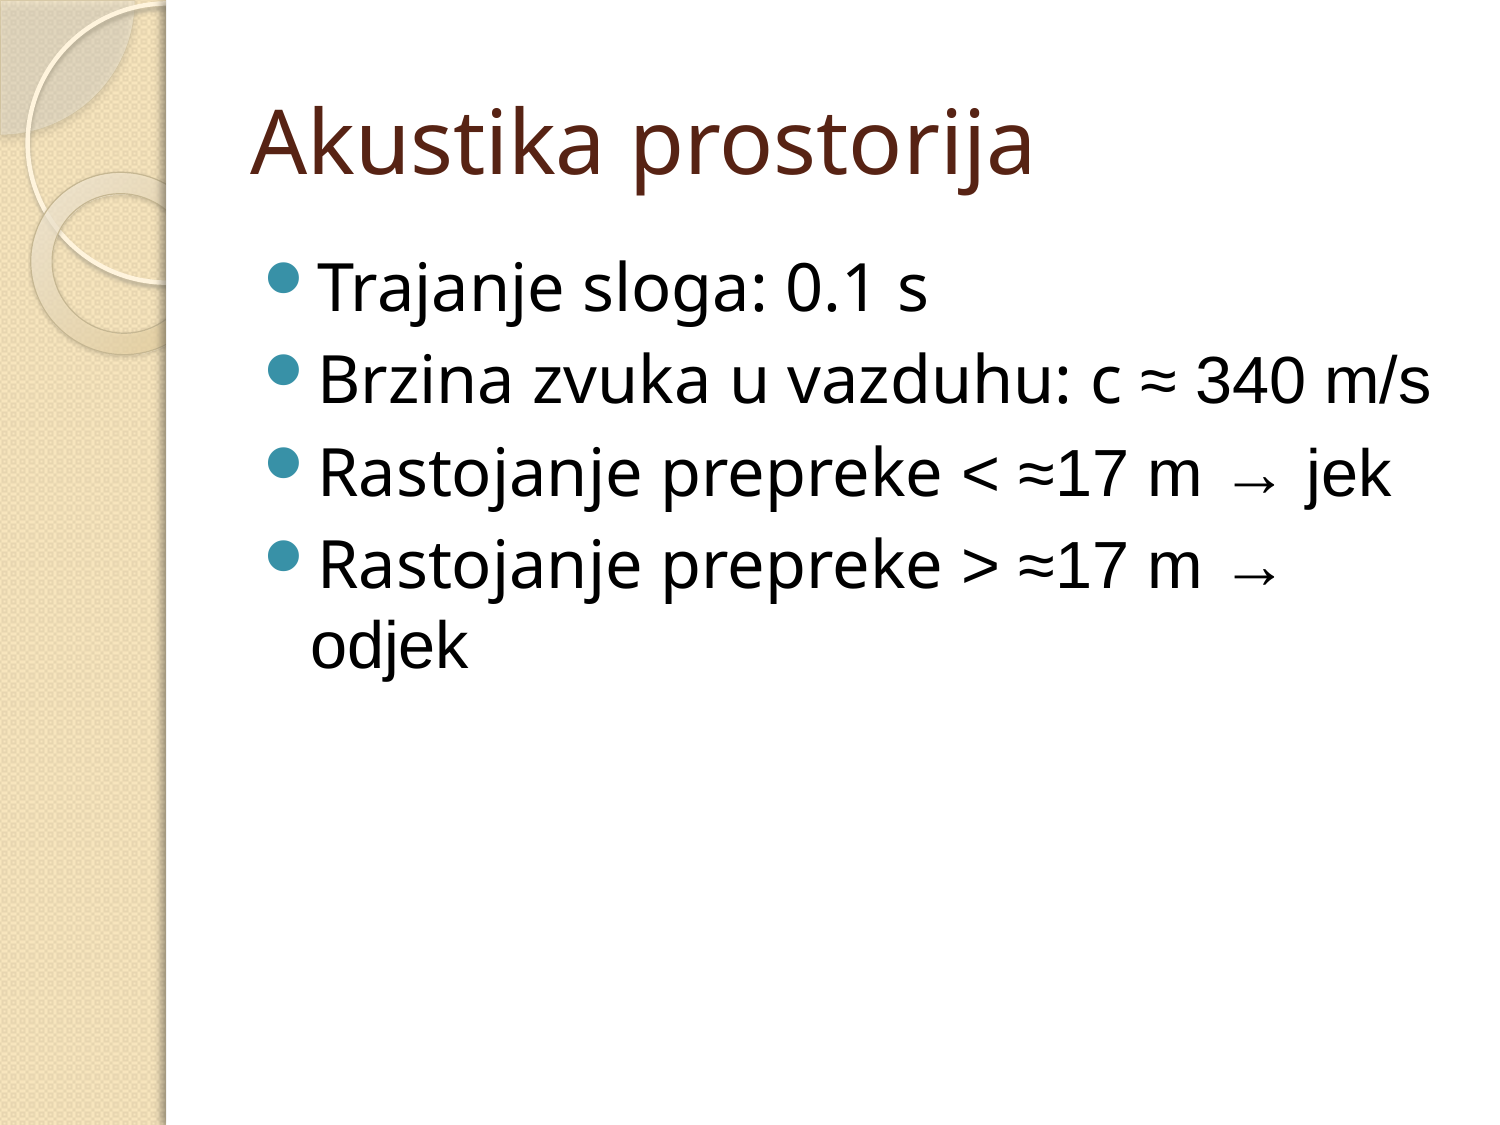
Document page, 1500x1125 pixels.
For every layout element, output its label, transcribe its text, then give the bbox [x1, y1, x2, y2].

title Akustika prostorija [235, 45, 1466, 233]
list Trajanje sloga: 0.1 s Brzina zvuka u vazduhu: c ≈ 340 m/s Rastojanje prepreke < ≈17 m → jek Rastojanje prepreke > ≈17 m → odjek [235, 237, 1466, 1025]
